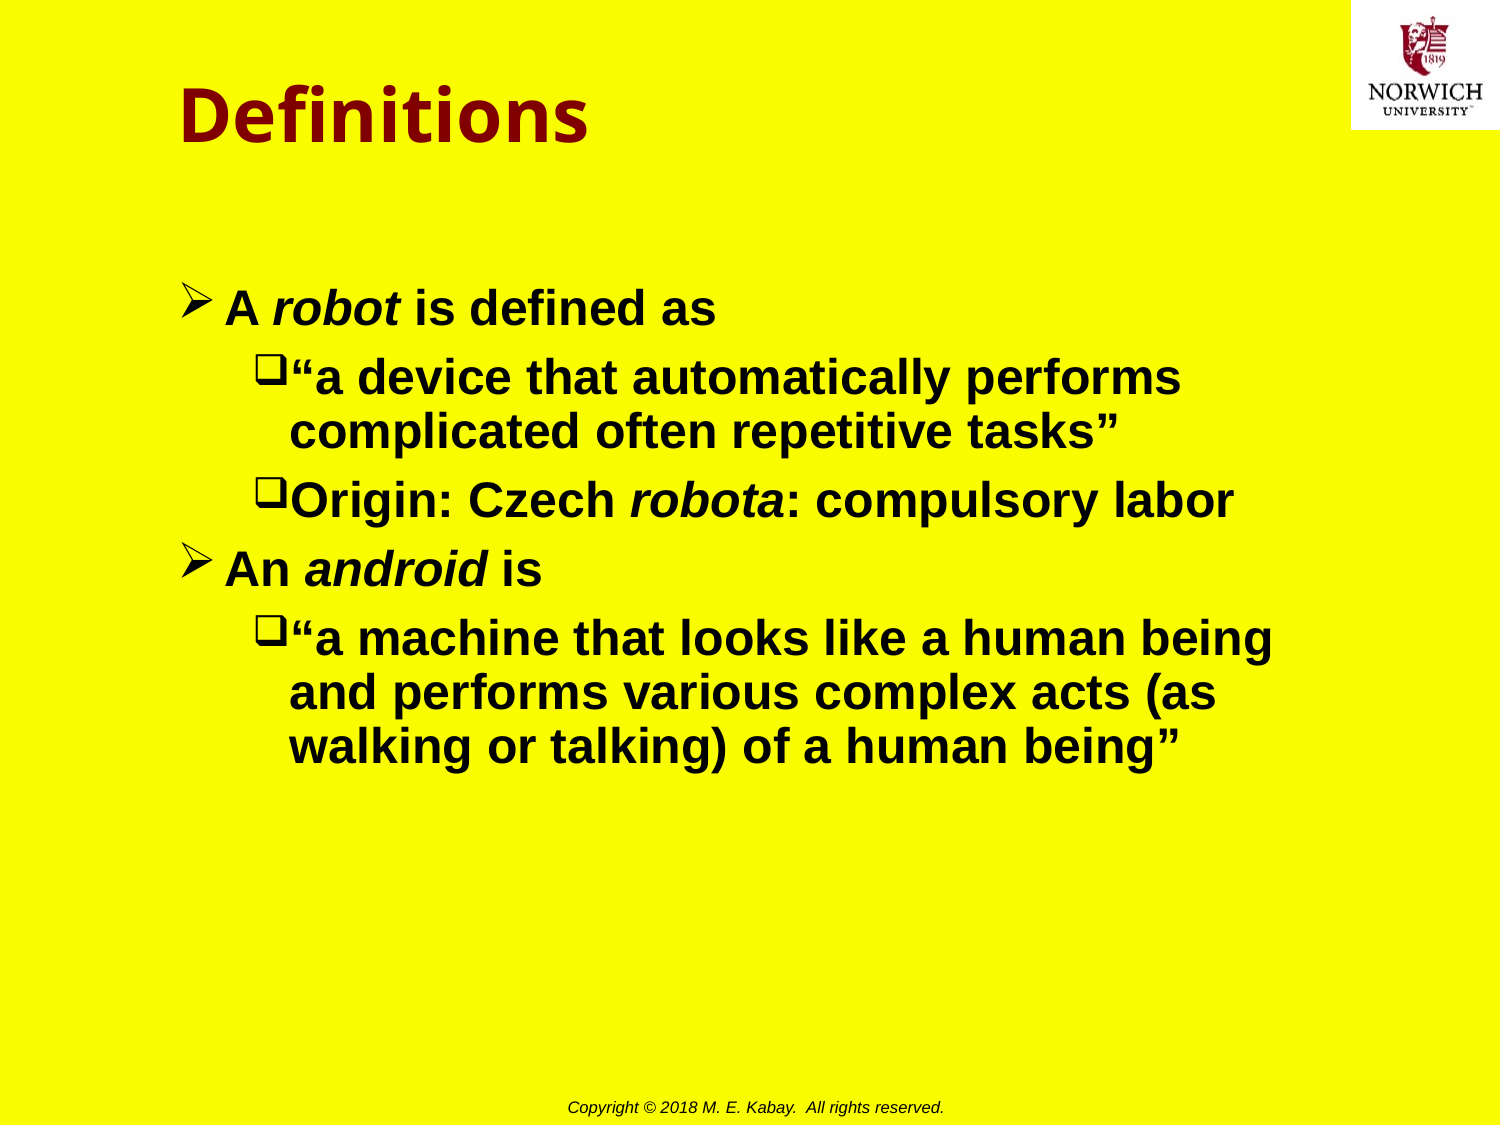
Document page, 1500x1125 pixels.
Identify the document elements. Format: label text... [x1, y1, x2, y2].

picture [1351, 0, 1500, 130]
list A robot is defined as “a device that automatically performs complicated often repetitive tasks” Origin: Czech robota: compulsory labor An android is “a machine that looks like a human being and performs various complex acts (as walking or talking) of a human being” [161, 274, 1339, 1039]
title Definitions [161, 24, 1339, 213]
